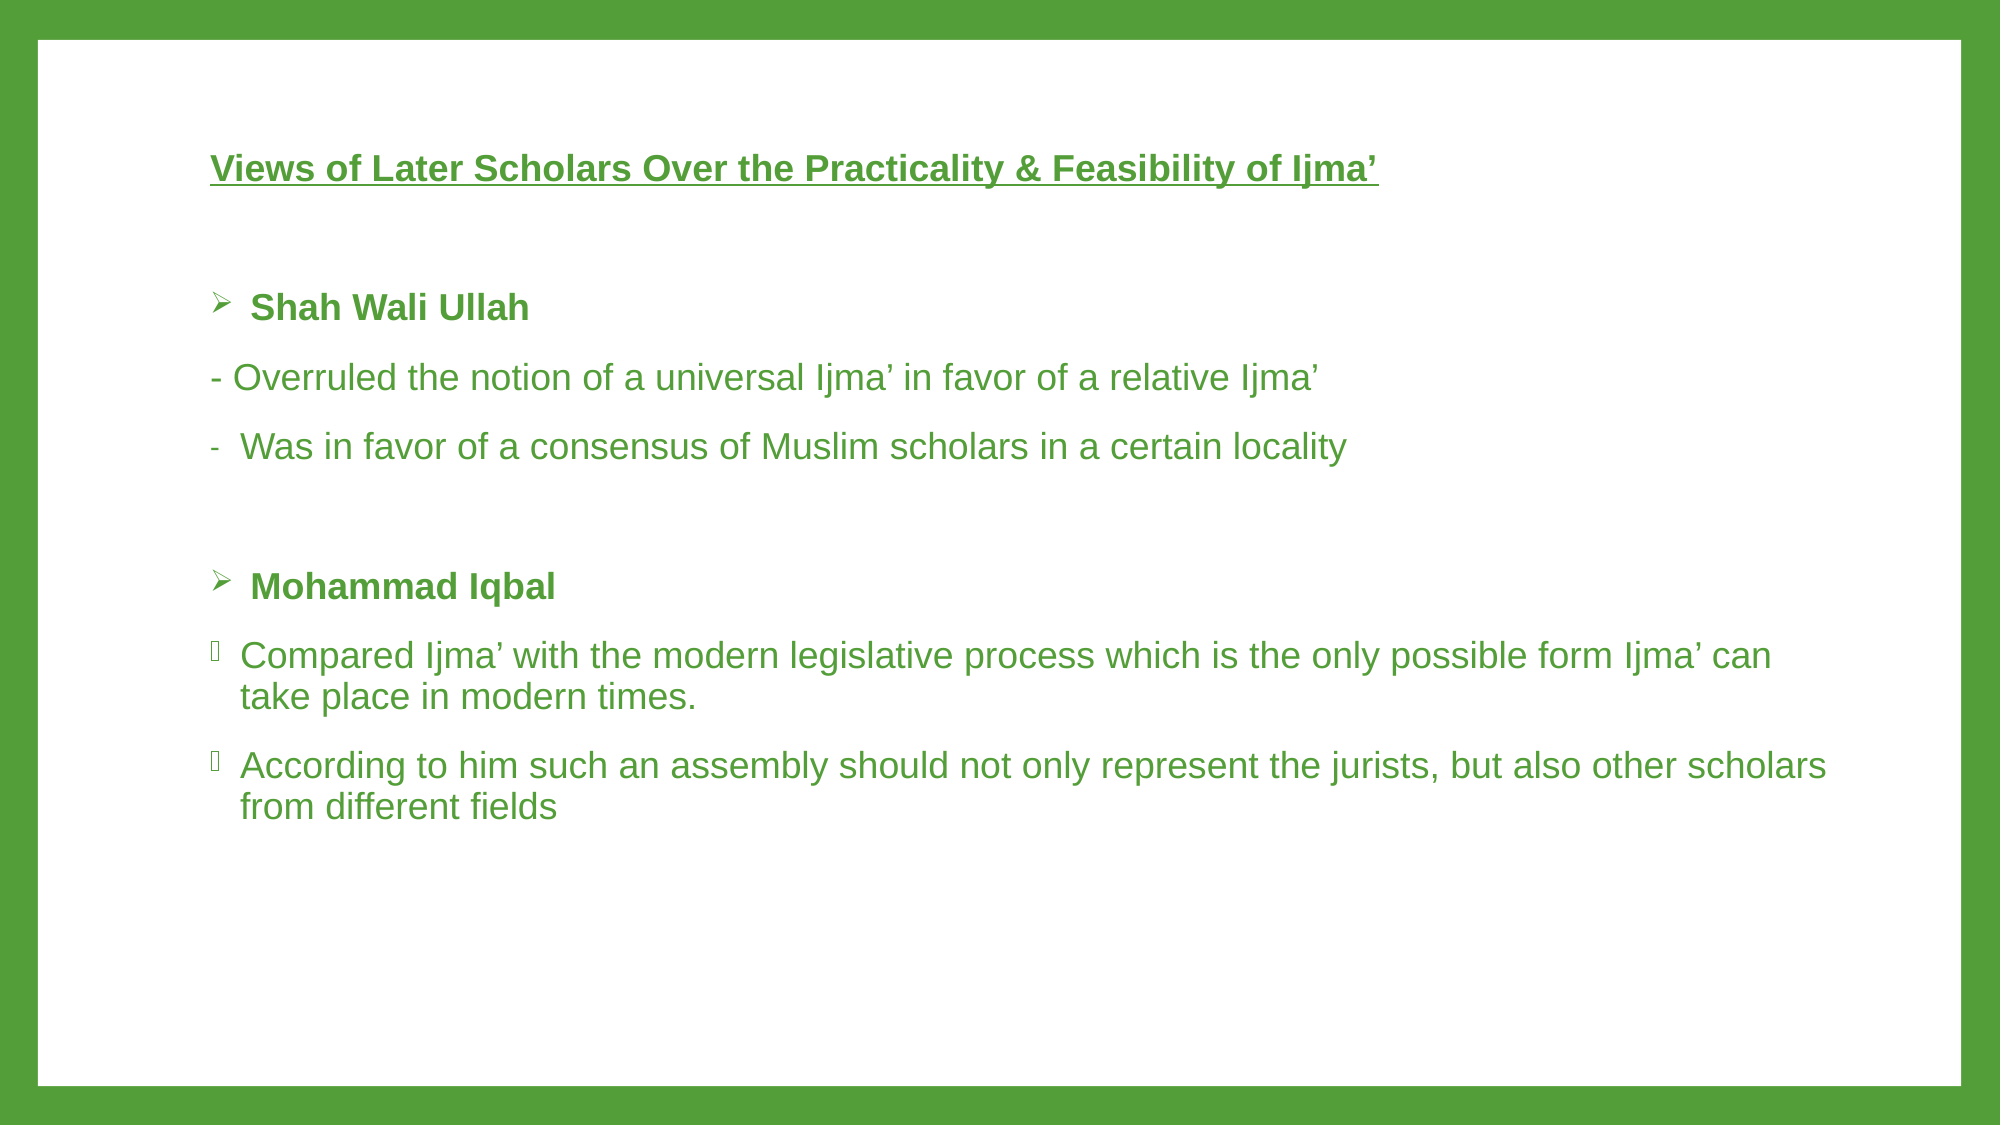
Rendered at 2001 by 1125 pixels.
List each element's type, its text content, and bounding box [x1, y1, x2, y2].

list Views of Later Scholars Over the Practicality & Feasibility of Ijma’ Shah Wali Ullah - Overruled the notion of a universal Ijma’ in favor of a relative Ijma’ Was in favor of a consensus of Muslim scholars in a certain locality Mohammad Iqbal Compared Ijma’ with the modern legislative process which is the only possible form Ijma’ can take place in modern times. According to him such an assembly should not only represent the jurists, but also other scholars from different fields [187, 141, 1851, 1000]
